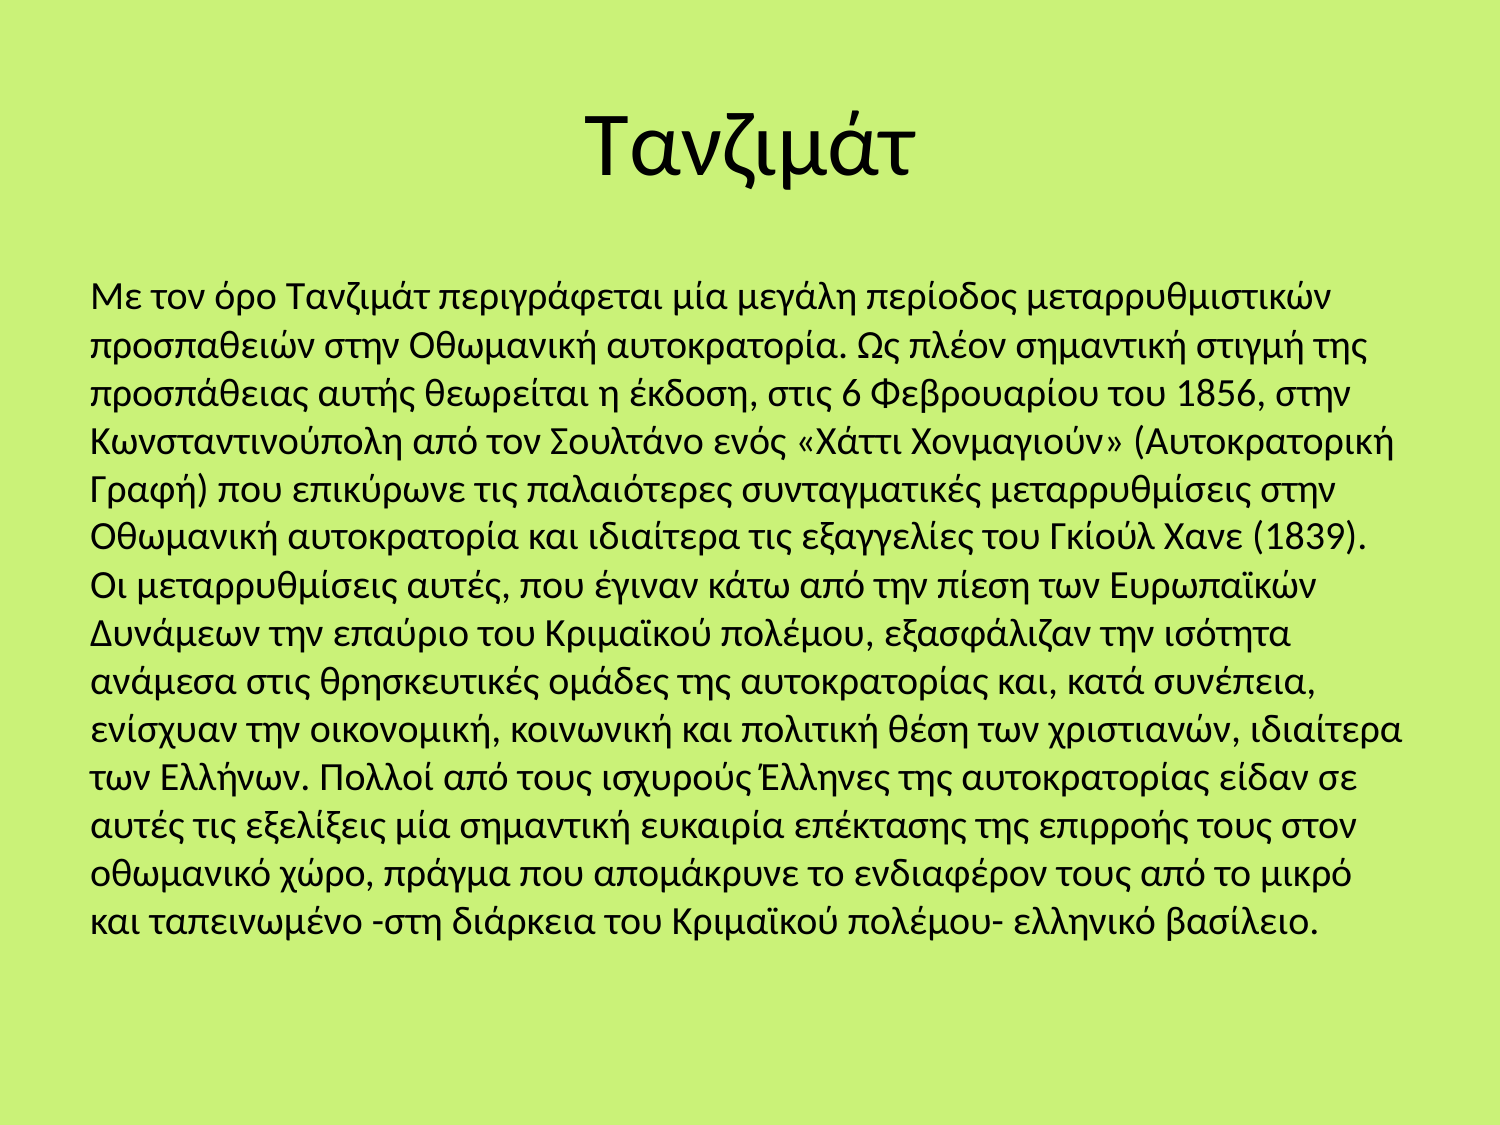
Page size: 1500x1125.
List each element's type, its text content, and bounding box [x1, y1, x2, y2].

title Τανζιμάτ [75, 45, 1425, 233]
list Με τον όρο Τανζιμάτ περιγράφεται μία μεγάλη περίοδος μεταρρυθμιστικών προσπαθειών στην Οθωμανική αυτοκρατορία. Ως πλέον σημαντική στιγμή της προσπάθειας αυτής θεωρείται η έκδοση, στις 6 Φεβρουαρίου του 1856, στην Κωνσταντινούπολη από τον Σουλτάνο ενός «Χάττι Χονμαγιούν» (Αυτοκρατορική Γραφή) που επικύρωνε τις παλαιότερες συνταγματικές μεταρρυθμίσεις στην Οθωμανική αυτοκρατορία και ιδιαίτερα τις εξαγγελίες του Γκίούλ Χανε (1839). Οι μεταρρυθμίσεις αυτές, που έγιναν κάτω από την πίεση των Ευρωπαϊκών Δυνάμεων την επαύριο του Κριμαϊκού πολέμου, εξασφάλιζαν την ισότητα ανάμεσα στις θρησκευτικές ομάδες της αυτοκρατορίας και, κατά συνέπεια, ενίσχυαν την οικονομική, κοινωνική και πολιτική θέση των χριστιανών, ιδιαίτερα των Ελλήνων. Πολλοί από τους ισχυρούς Έλληνες της αυτοκρατορίας είδαν σε αυτές τις εξελίξεις μία σημαντική ευκαιρία επέκτασης της επιρροής τους στον οθωμανικό χώρο, πράγμα που απομάκρυνε το ενδιαφέρον τους από το μικρό και ταπεινωμένο -στη διάρκεια του Κριμαϊκού πολέμου- ελληνικό βασίλειο. [75, 262, 1425, 1005]
